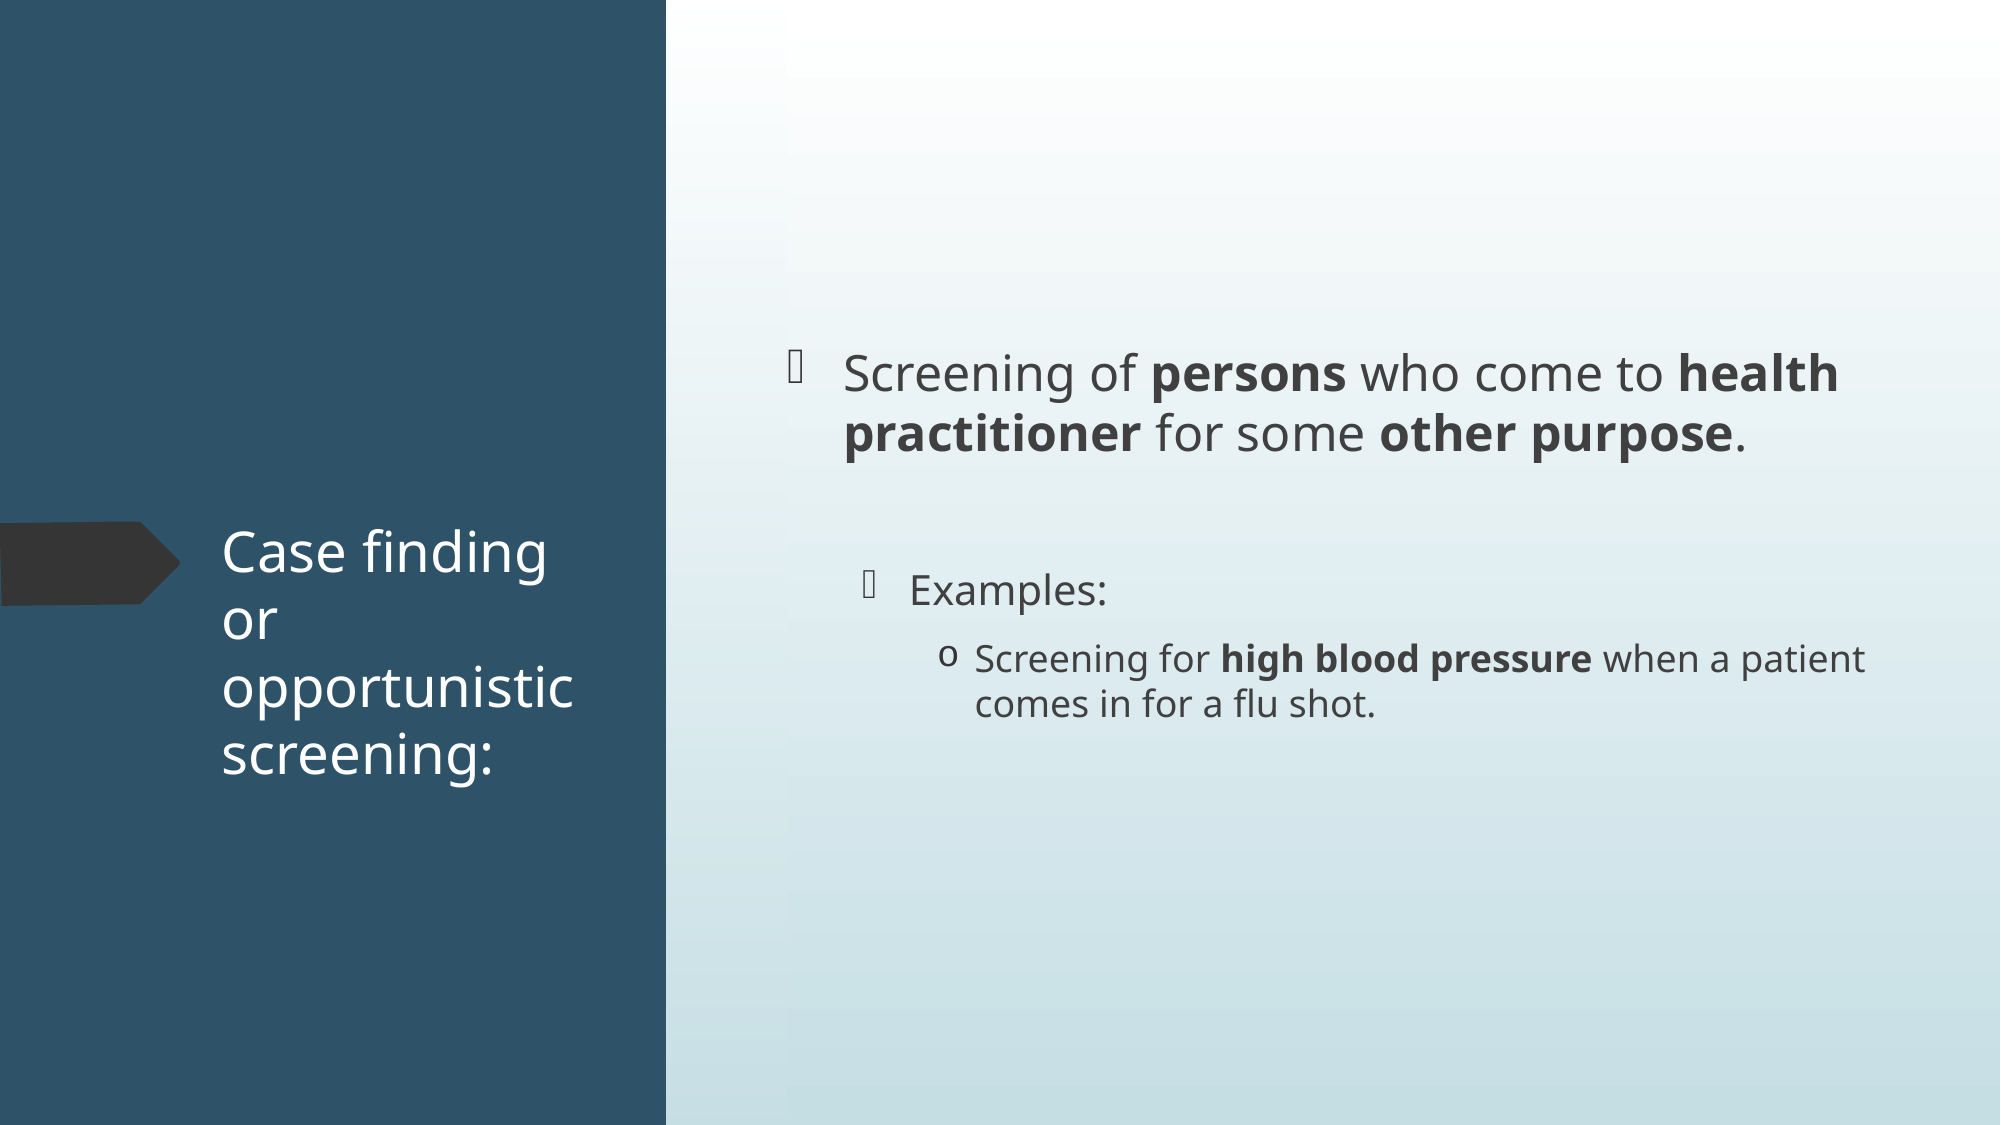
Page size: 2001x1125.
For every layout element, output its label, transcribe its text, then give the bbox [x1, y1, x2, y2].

text_box [785, 0, 2000, 1125]
text_box [0, 0, 667, 1125]
list Screening of persons who come to health practitioner for some other purpose. Examples: Screening for high blood pressure when a patient comes in for a flu shot. [772, 96, 1888, 970]
title Case finding or opportunistic screening: [206, 508, 610, 1006]
text_box [0, 521, 181, 606]
